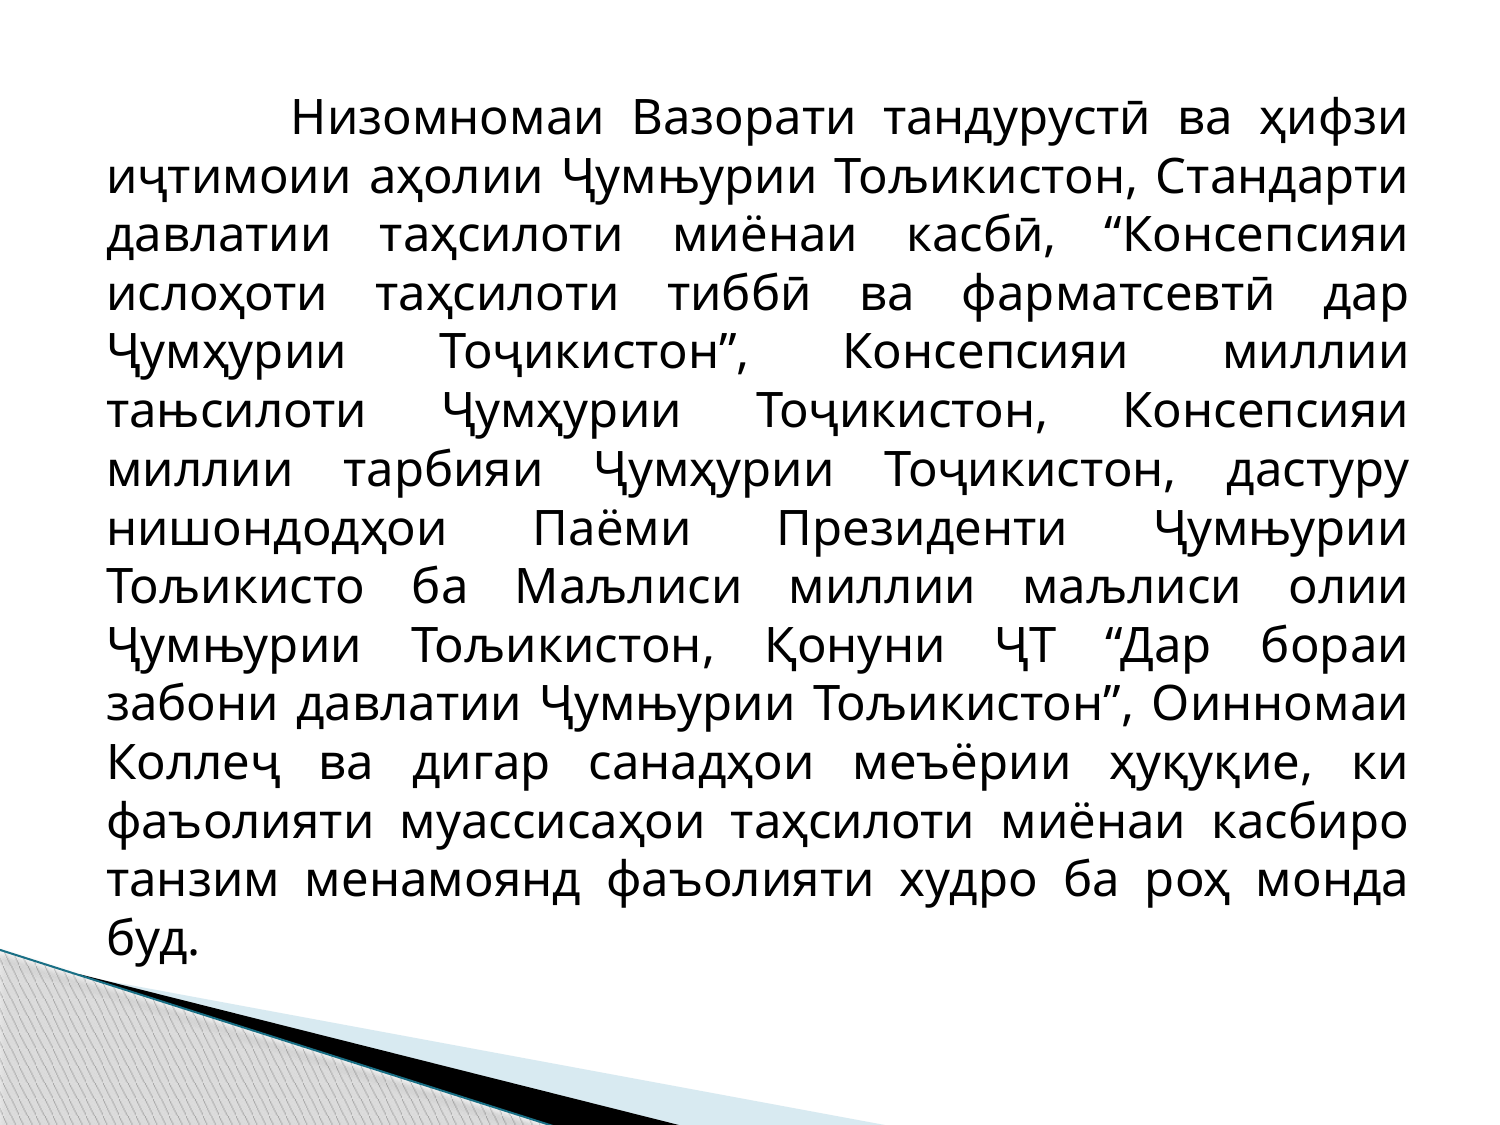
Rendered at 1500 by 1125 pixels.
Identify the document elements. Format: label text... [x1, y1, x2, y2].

list Низомномаи Вазорати тандурустӣ ва ҳифзи иҷтимоии аҳолии Ҷумњурии Тољикистон, Стандарти давлатии таҳсилоти миёнаи касбӣ, “Консепсияи ислоҳоти таҳсилоти тиббӣ ва фарматсевтӣ дар Ҷумҳурии Тоҷикистон”, Консепсияи миллии тањсилоти Ҷумҳурии Тоҷикистон, Консепсияи миллии тарбияи Ҷумҳурии Тоҷикистон, дастуру нишондодҳои Паёми Президенти Ҷумњурии Тољикисто ба Маљлиси миллии маљлиси олии Ҷумњурии Тољикистон, Қонуни ҶТ “Дар бораи забони давлатии Ҷумњурии Тољикистон”, Оинномаи Коллеҷ ва дигар санадҳои меъёрии ҳуқуқие, ки фаъолияти муассисаҳои таҳсилоти миёнаи касбиро танзим менамоянд фаъолияти худро ба роҳ монда буд. [75, 78, 1425, 986]
